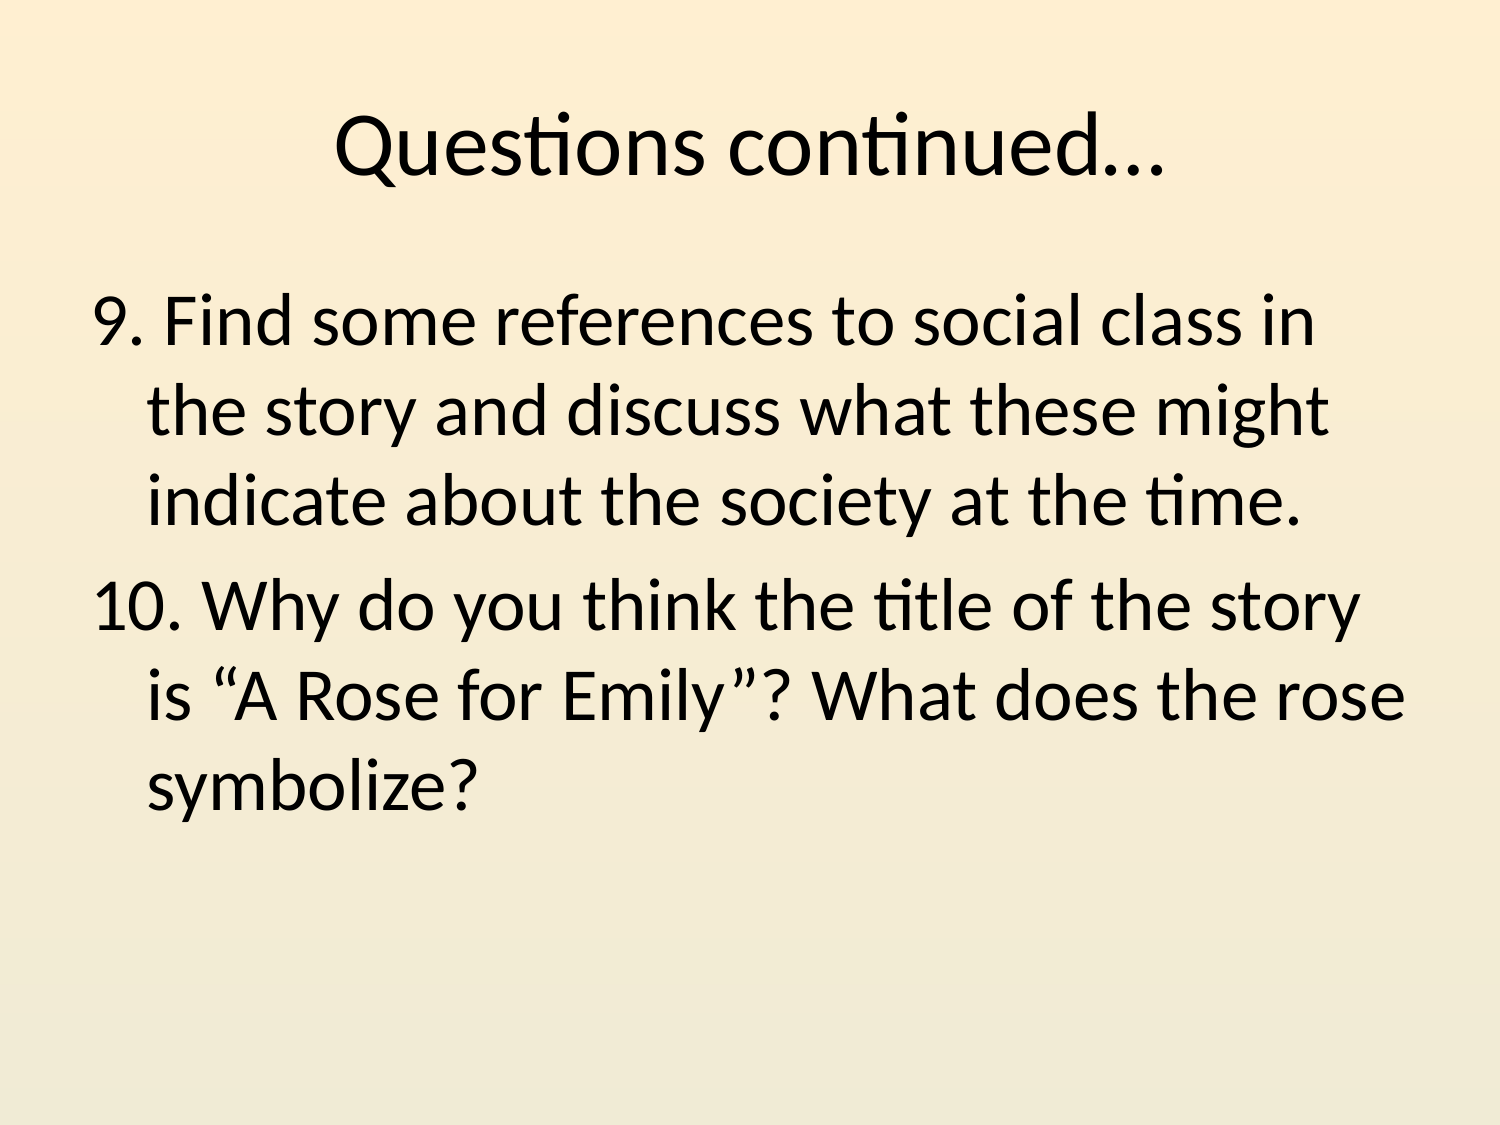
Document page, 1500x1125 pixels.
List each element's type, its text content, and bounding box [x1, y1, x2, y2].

title Questions continued… [75, 45, 1425, 233]
list 9. Find some references to social class in the story and discuss what these might indicate about the society at the time. 10. Why do you think the title of the story is “A Rose for Emily”? What does the rose symbolize? [75, 262, 1425, 1005]
